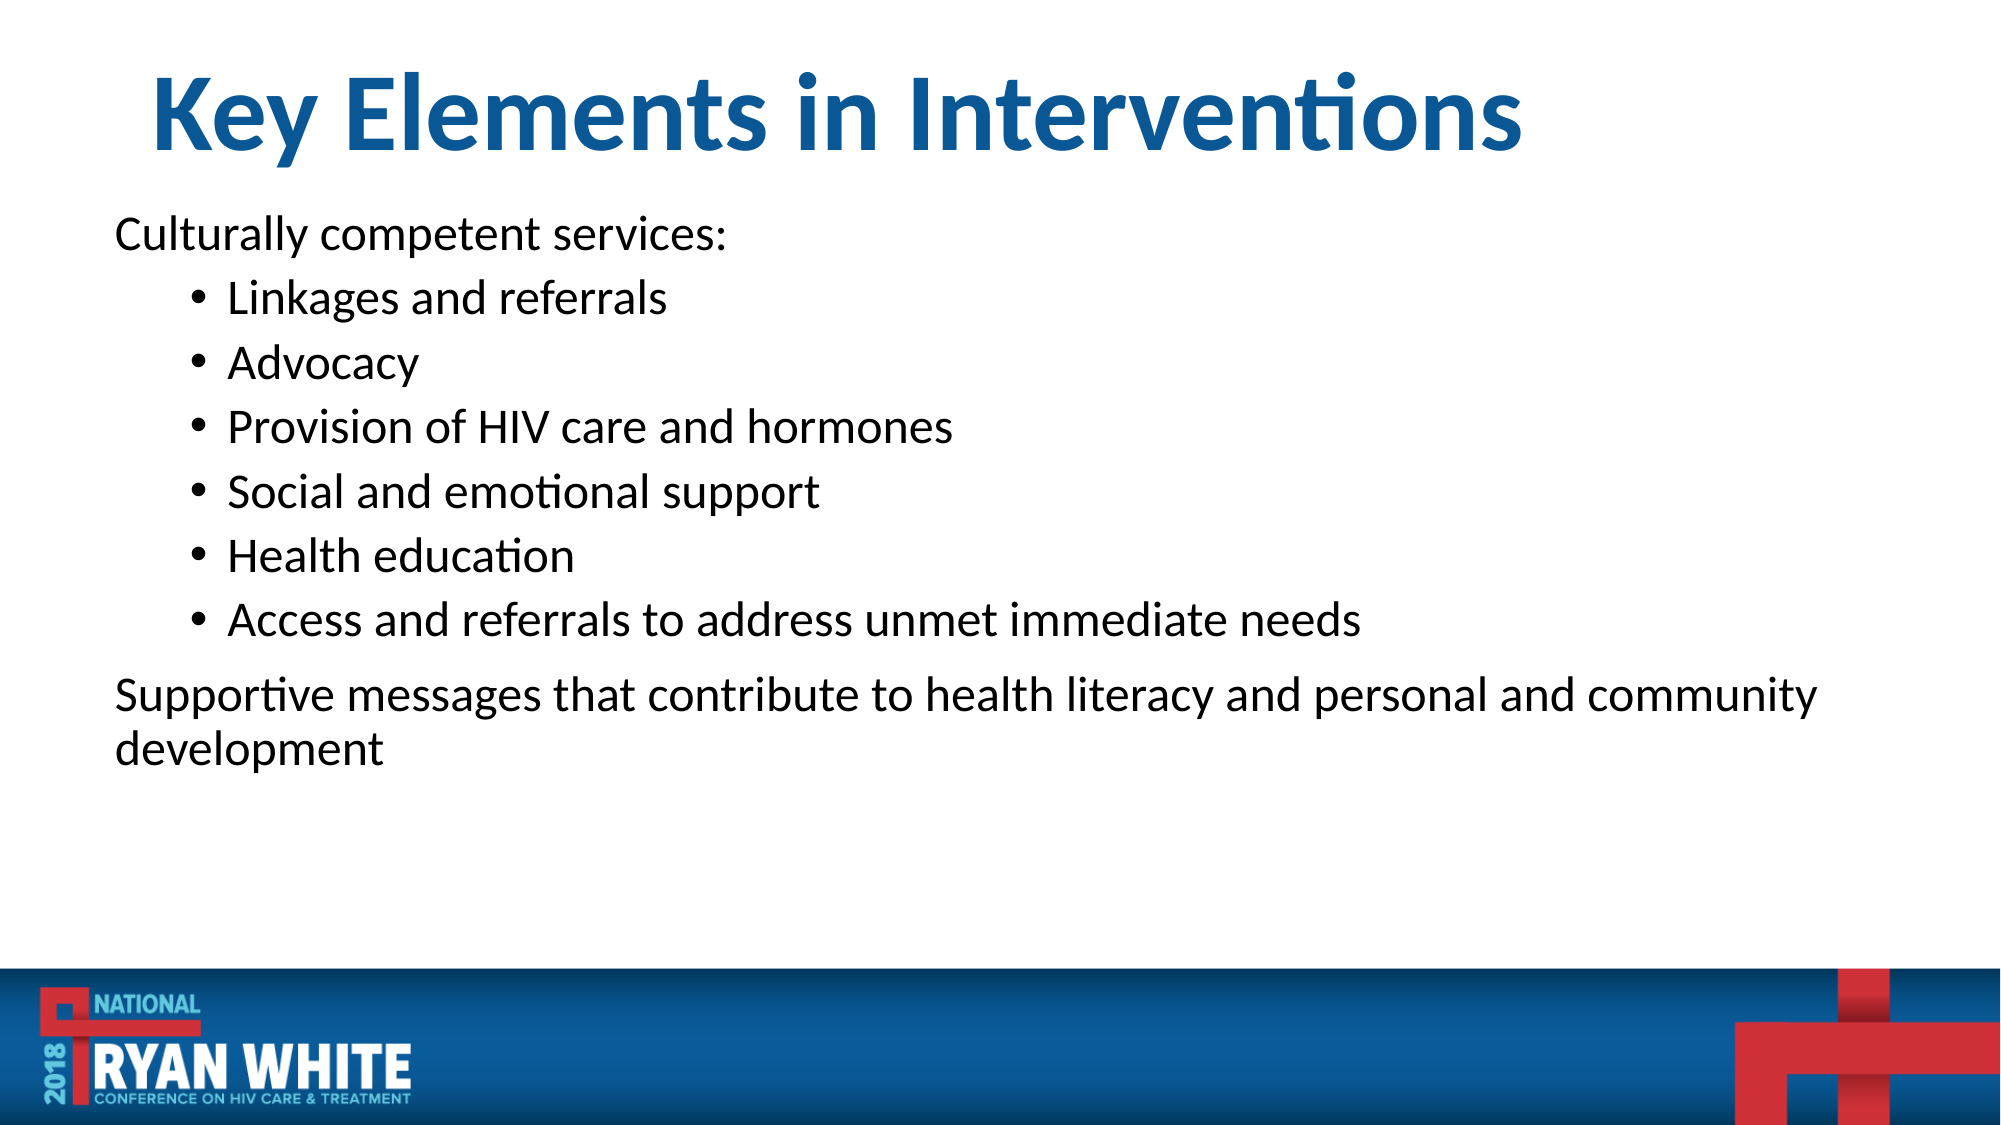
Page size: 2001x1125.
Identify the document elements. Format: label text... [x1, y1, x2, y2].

picture [0, 0, 2001, 1125]
list Culturally competent services: Linkages and referrals Advocacy Provision of HIV care and hormones Social and emotional support Health education Access and referrals to address unmet immediate needs Supportive messages that contribute to health literacy and personal and community development [99, 200, 1900, 986]
title Key Elements in Interventions [137, 46, 1863, 183]
